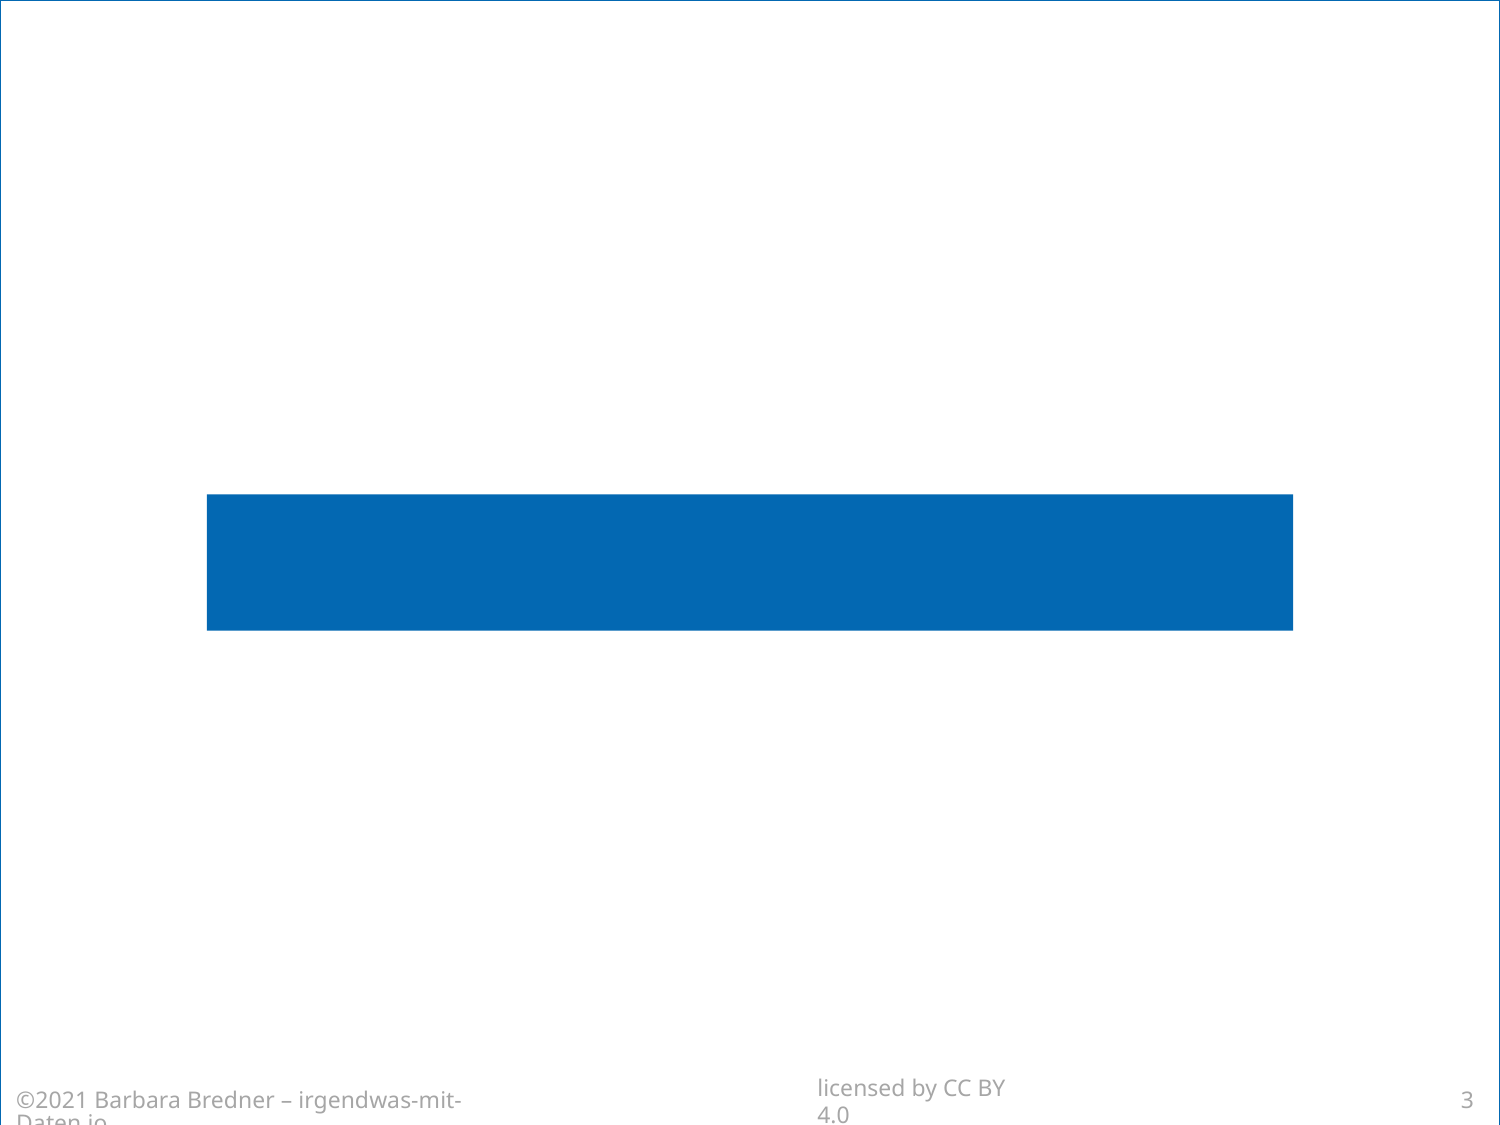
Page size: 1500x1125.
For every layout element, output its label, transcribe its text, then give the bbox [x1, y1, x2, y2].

slide_number 3 [1417, 1079, 1489, 1123]
title Planung [206, 494, 1294, 631]
slide_number licensed by CC BY 4.0 [802, 1079, 1036, 1123]
footer ©2021 Barbara Bredner – irgendwas-mit-Daten.io [1, 1079, 483, 1123]
